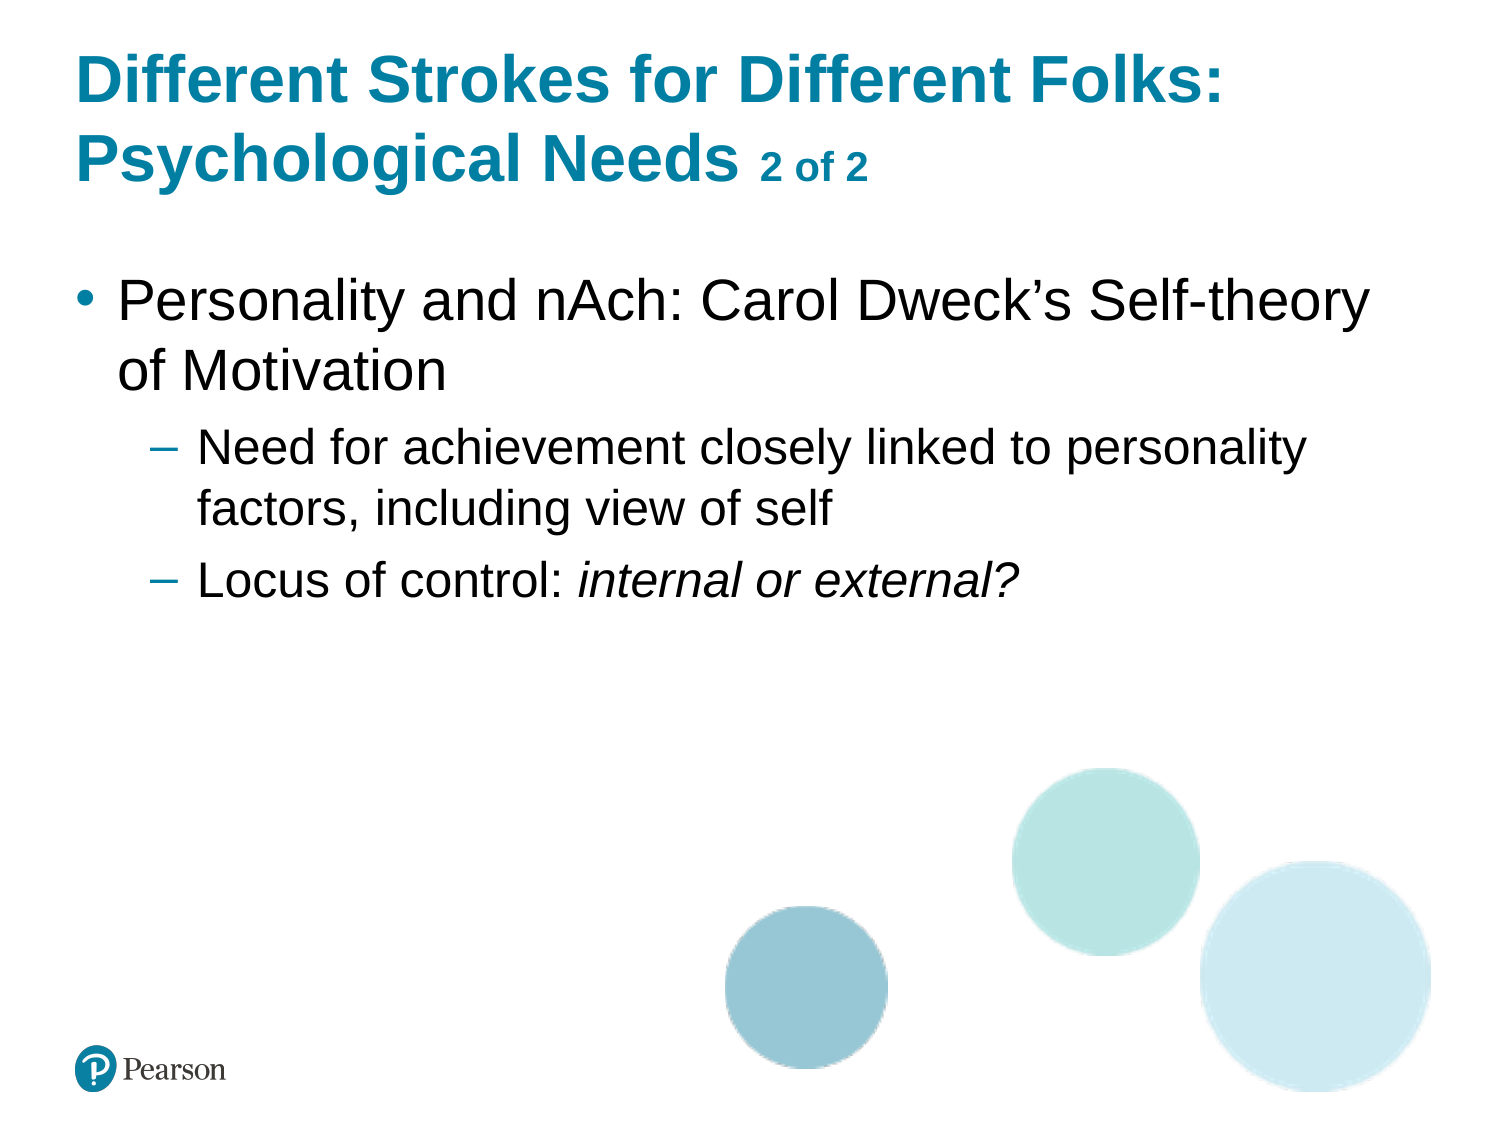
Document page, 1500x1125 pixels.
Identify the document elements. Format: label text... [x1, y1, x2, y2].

picture [1200, 861, 1431, 1092]
picture [75, 1078, 86, 1092]
picture [83, 1054, 109, 1079]
picture [75, 1045, 90, 1061]
picture [725, 1005, 888, 1069]
picture [101, 1045, 226, 1092]
title Different Strokes for Different Folks: Psychological Needs 2 of 2 [75, 35, 1425, 200]
list Personality and nAch: Carol Dweck’s Self-theory of Motivation Need for achievement closely linked to personality factors, including view of self Locus of control: internal or external? [75, 262, 1425, 1005]
